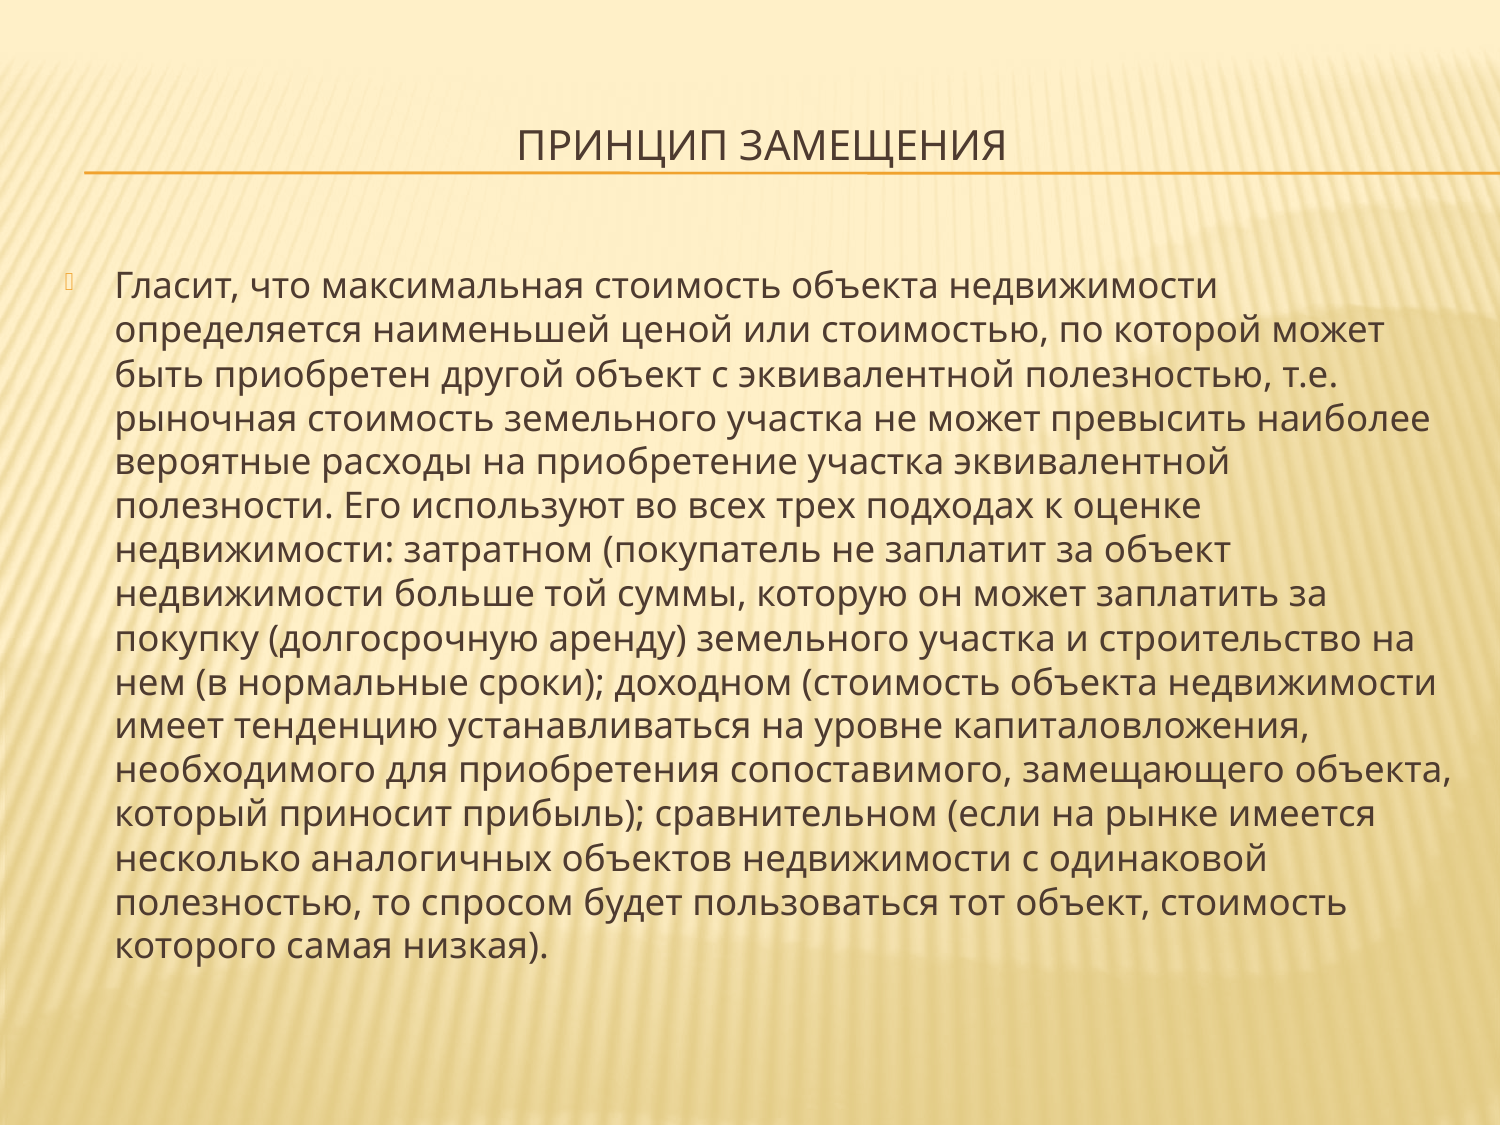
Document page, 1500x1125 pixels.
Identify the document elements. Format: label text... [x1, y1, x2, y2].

title Принцип замещения [50, 75, 1475, 213]
list Гласит, что максимальная стоимость объекта недвижимости определяется наименьшей ценой или стоимостью, по которой может быть приобретен другой объект с эквивалентной полезностью, т.е. рыночная стоимость земельного участка не может превысить наиболее вероятные расходы на приобретение участка эквивалентной полезности. Его используют во всех трех подходах к оценке недвижимости: затратном (покупатель не заплатит за объект недвижимости больше той суммы, которую он может заплатить за покупку (долгосрочную аренду) земельного участка и строительство на нем (в нормальные сроки); доходном (стоимость объекта недвижимости имеет тенденцию устанавливаться на уровне капиталовложения, необходимого для приобретения сопоставимого, замещающего объекта, который приносит прибыль); сравнительном (если на рынке имеется несколько аналогичных объектов недвижимости с одинаковой полезностью, то спросом будет пользоваться тот объект, стоимость которого самая низкая). [50, 254, 1475, 998]
